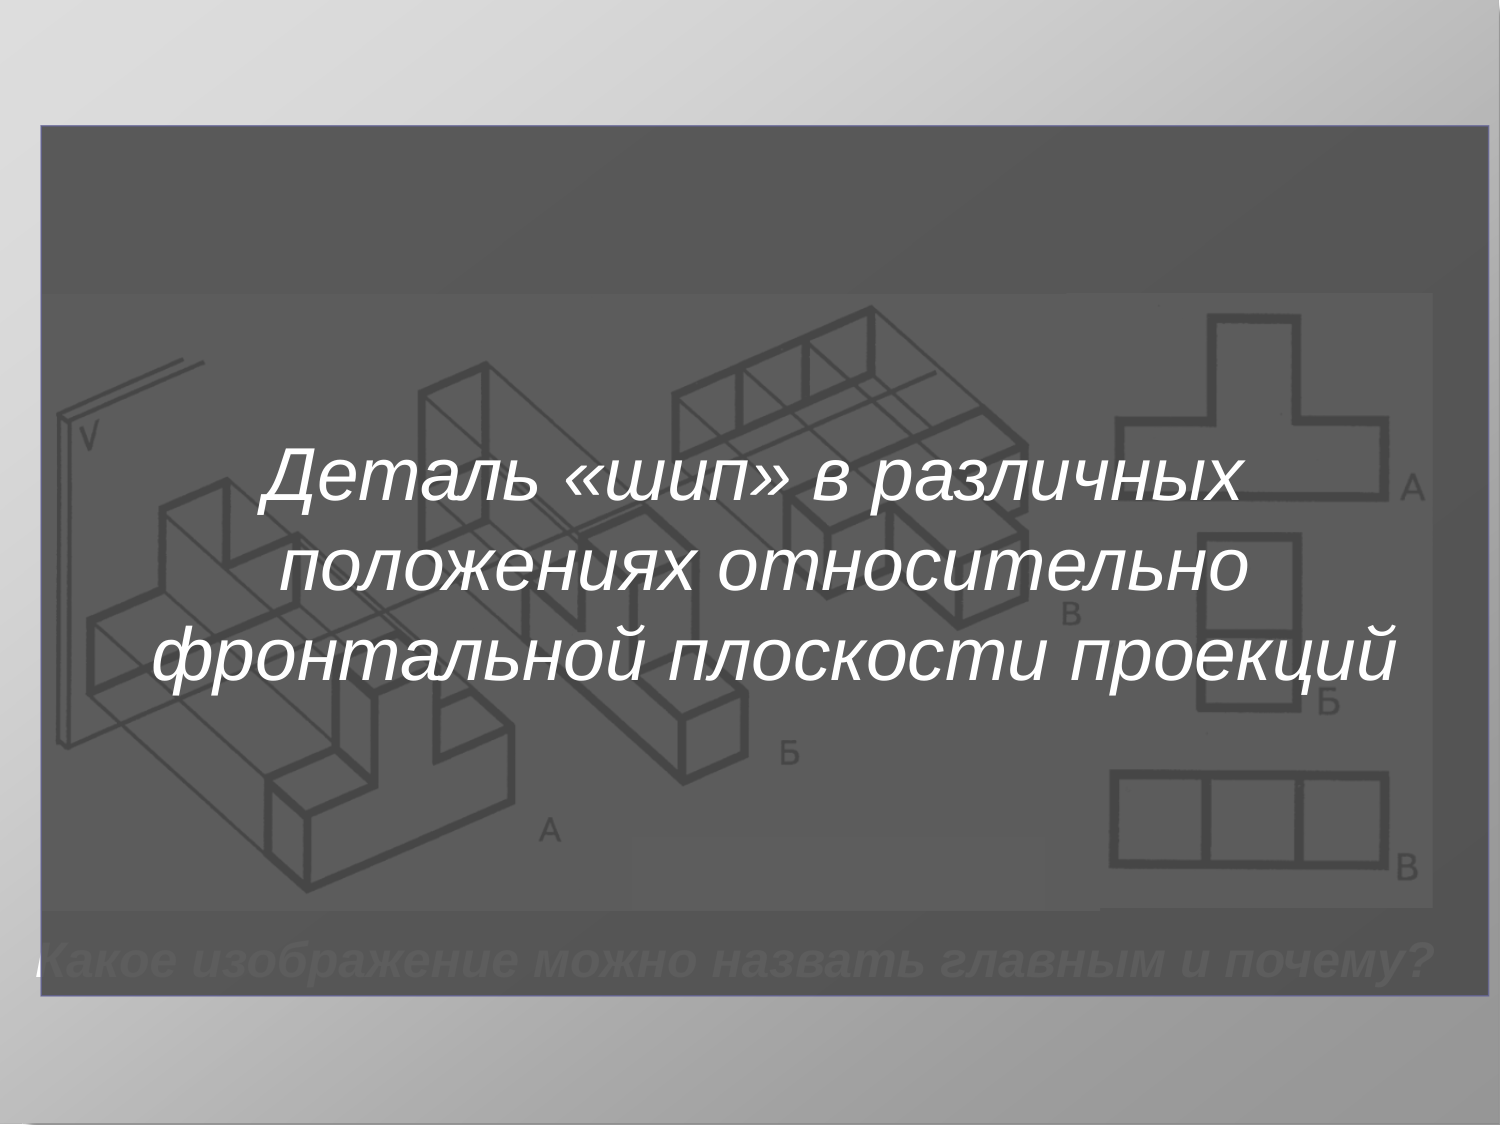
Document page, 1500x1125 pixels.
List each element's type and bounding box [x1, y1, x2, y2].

picture [0, 0, 1500, 1125]
text_box [40, 293, 1101, 911]
